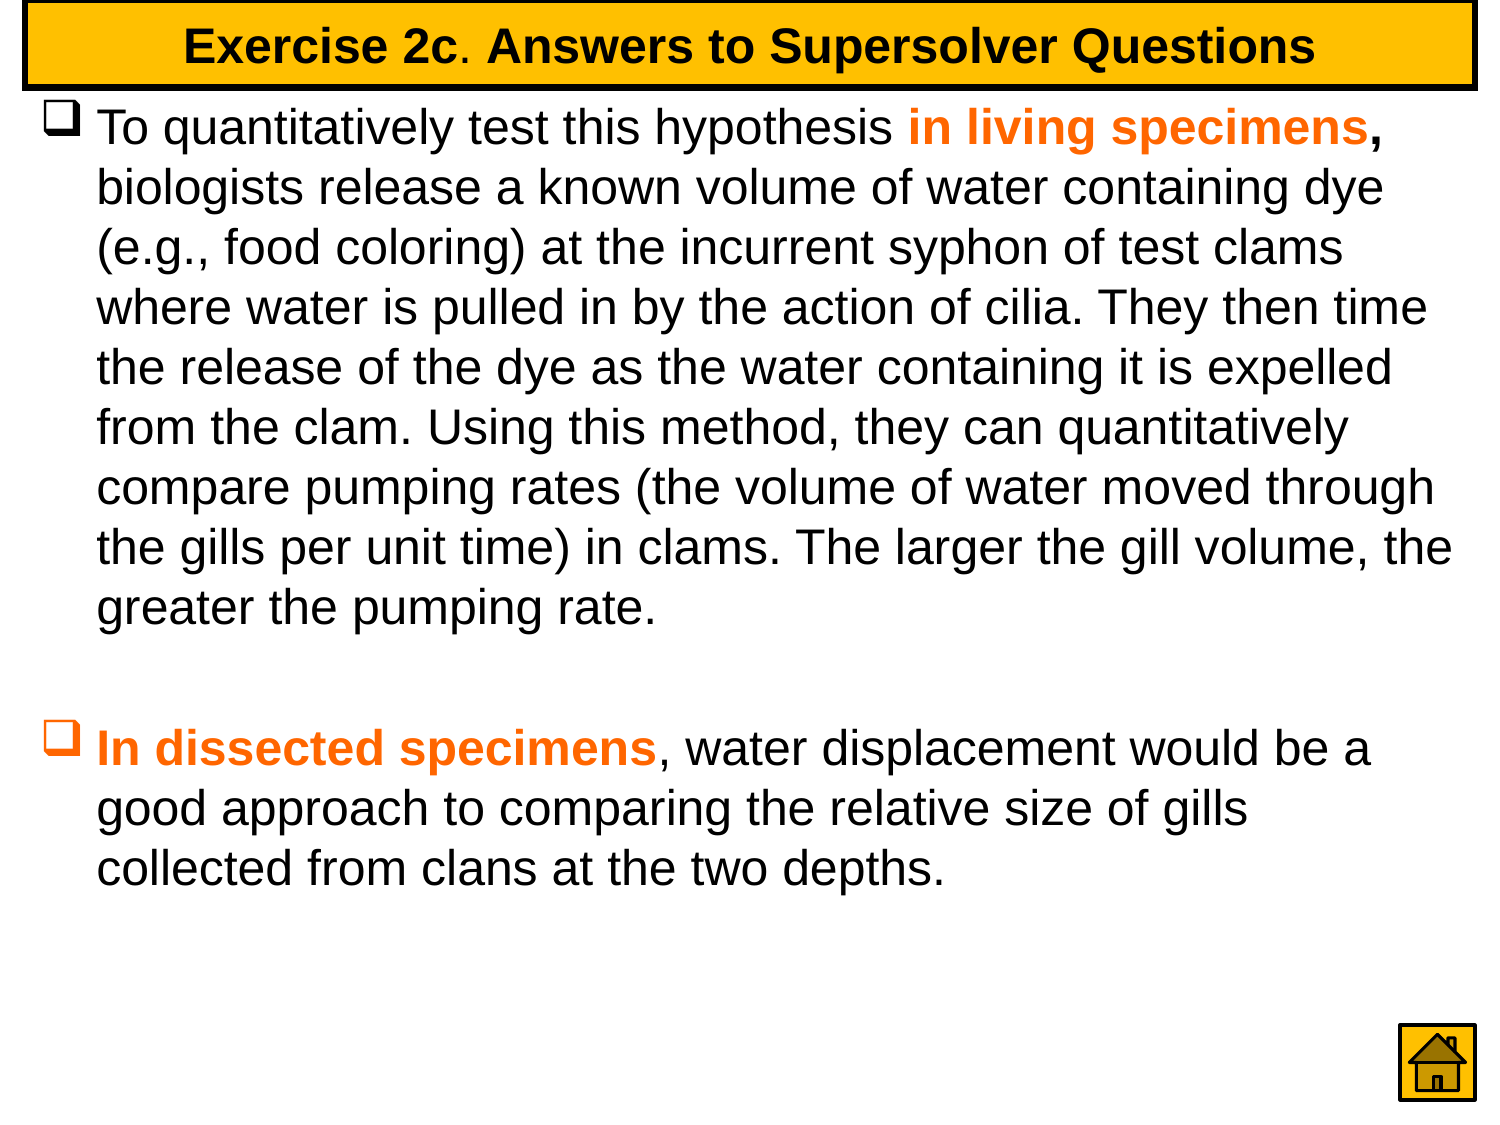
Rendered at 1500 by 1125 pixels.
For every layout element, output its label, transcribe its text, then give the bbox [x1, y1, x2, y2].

text_box [1398, 1023, 1477, 1102]
title Exercise 2c. Answers to Supersolver Questions [24, 0, 1475, 87]
list To quantitatively test this hypothesis in living specimens, biologists release a known volume of water containing dye (e.g., food coloring) at the incurrent syphon of test clams where water is pulled in by the action of cilia. They then time the release of the dye as the water containing it is expelled from the clam. Using this method, they can quantitatively compare pumping rates (the volume of water moved through the gills per unit time) in clams. The larger the gill volume, the greater the pumping rate. In dissected specimens, water displacement would be a good approach to comparing the relative size of gills collected from clans at the two depths. [24, 87, 1475, 975]
slide_number 90 [1074, 1024, 1426, 1103]
